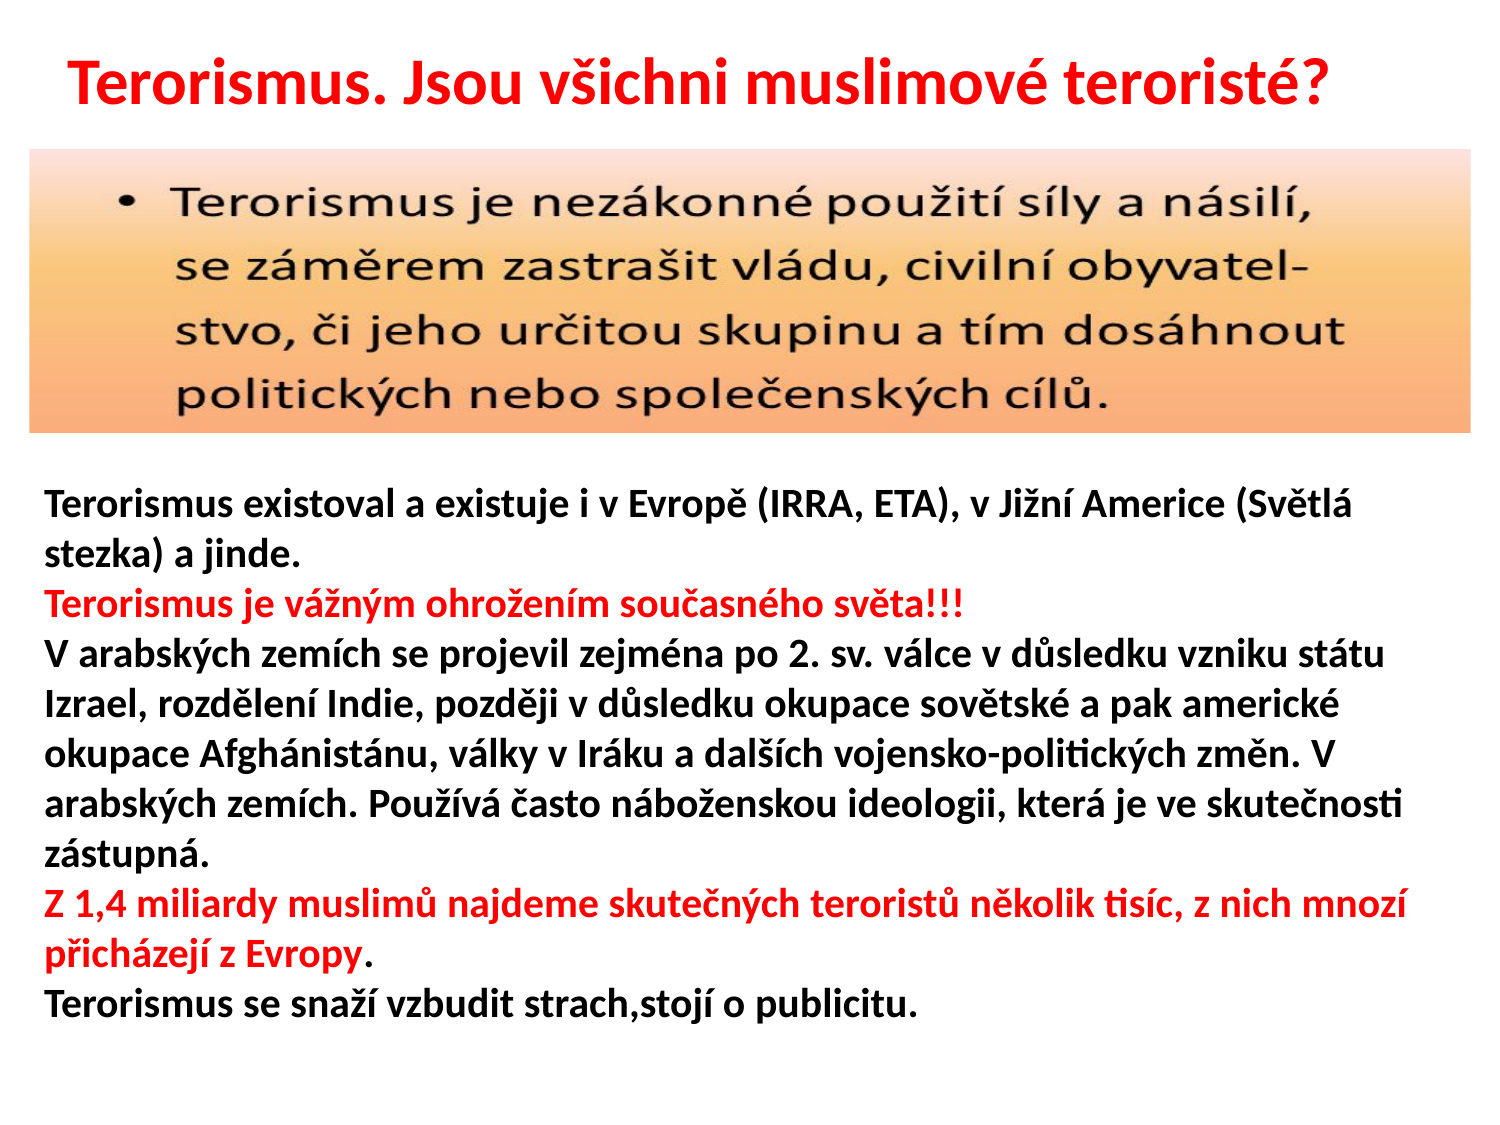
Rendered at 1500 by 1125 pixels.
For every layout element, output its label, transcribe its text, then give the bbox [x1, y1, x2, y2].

text_box Terorismus existoval a existuje i v Evropě (IRRA, ETA), v Jižní Americe (Světlá stezka) a jinde. Terorismus je vážným ohrožením současného světa!!! V arabských zemích se projevil zejména po 2. sv. válce v důsledku vzniku státu Izrael, rozdělení Indie, později v důsledku okupace sovětské a pak americké okupace Afghánistánu, války v Iráku a dalších vojensko-politických změn. V arabských zemích. Používá často náboženskou ideologii, která je ve skutečnosti zástupná. Z 1,4 miliardy muslimů najdeme skutečných teroristů několik tisíc, z nich mnozí přicházejí z Evropy. Terorismus se snaží vzbudit strach,stojí o publicitu. [29, 468, 1480, 1078]
text_box Terorismus. Jsou všichni muslimové teroristé? [53, 30, 1465, 126]
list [29, 148, 1471, 433]
